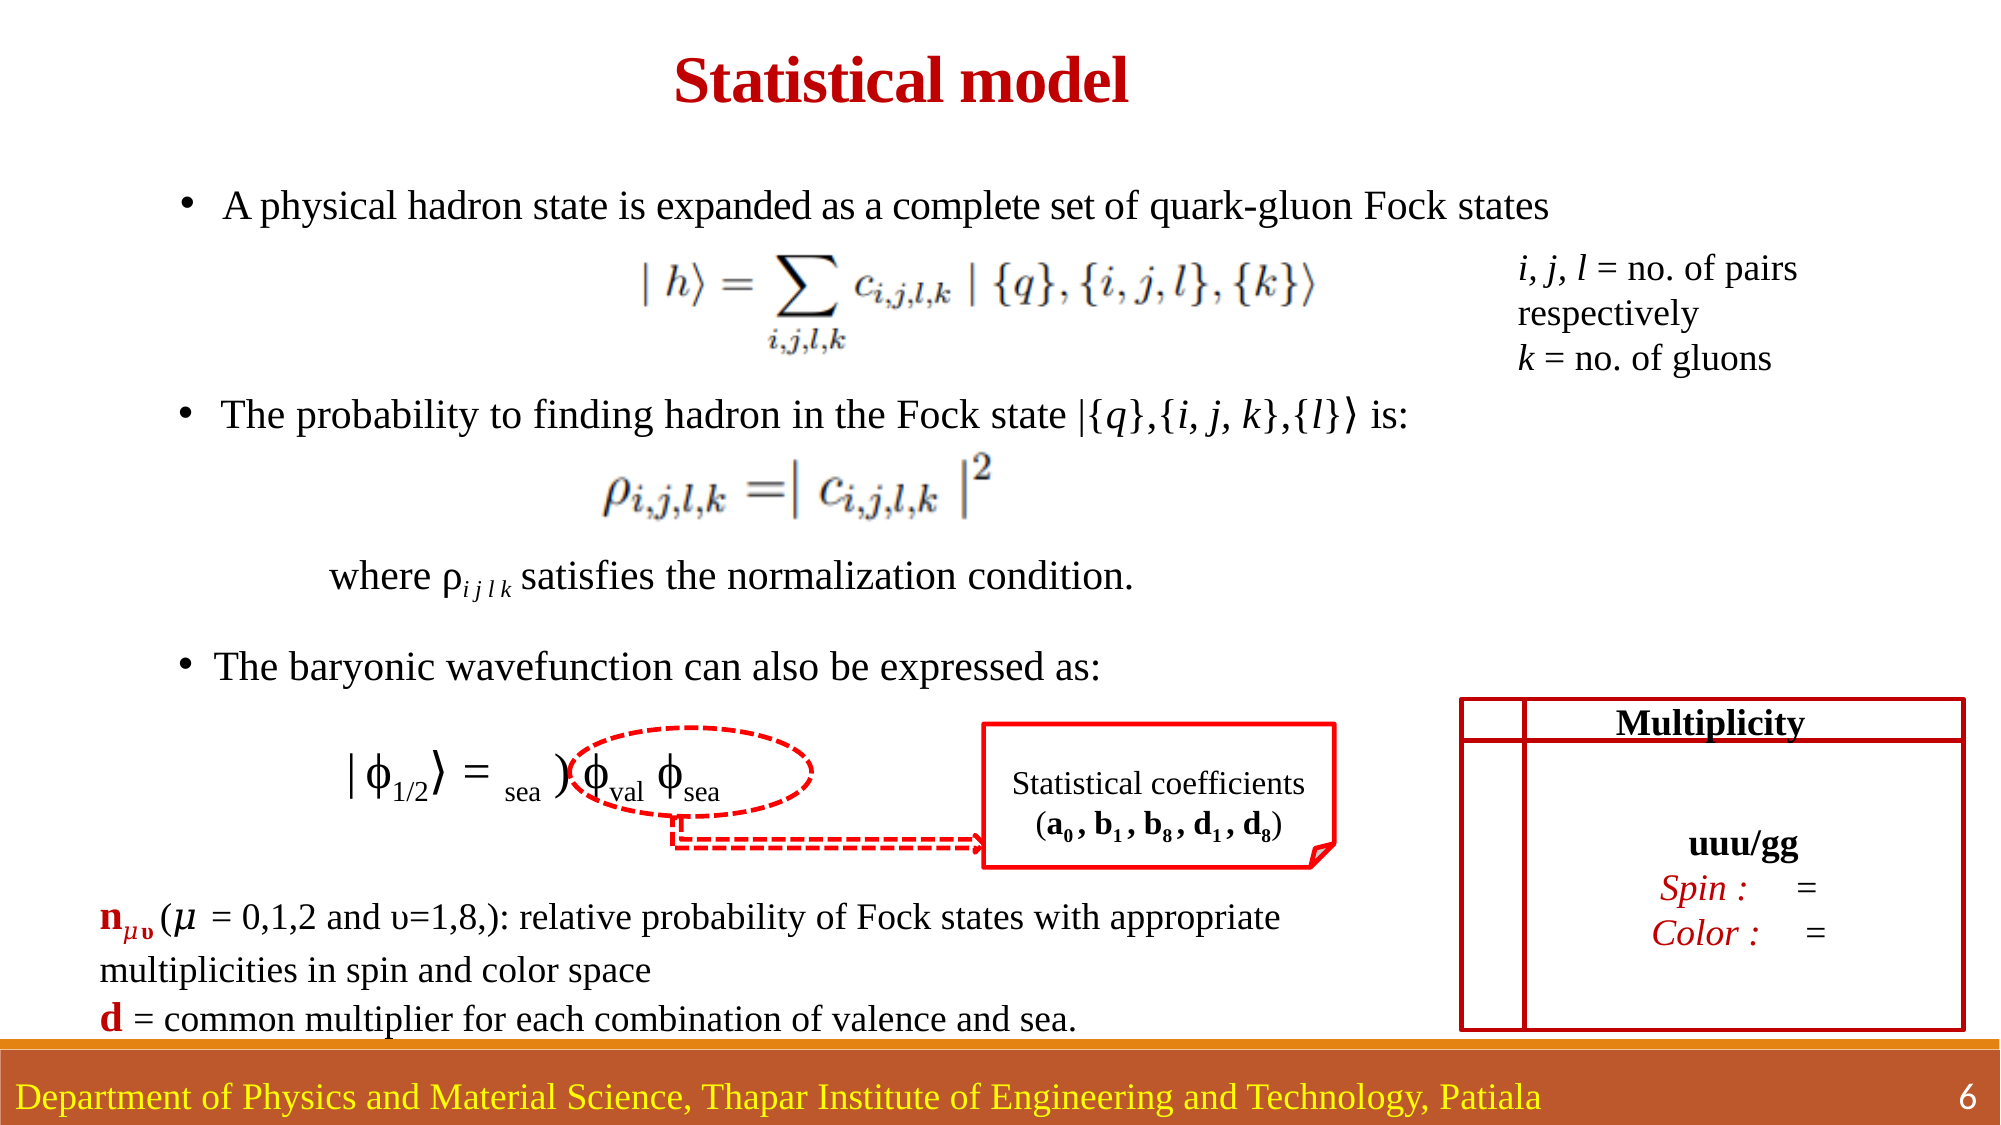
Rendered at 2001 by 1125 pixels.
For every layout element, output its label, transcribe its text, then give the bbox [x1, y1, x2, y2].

text_box A physical hadron state is expanded as a complete set of quark-gluon Fock states [163, 170, 1600, 235]
text_box [671, 816, 982, 854]
picture [622, 240, 1319, 358]
text_box [568, 726, 813, 818]
text_box Statistical coefficients (a0 , b1 , b8 , d1 , d8) [982, 722, 1336, 869]
picture [597, 443, 1015, 543]
text_box The probability to finding hadron in the Fock state |{q},{i, j, k},{l}⟩ is: [163, 379, 1504, 445]
text_box Multiplicity [1600, 690, 1832, 751]
text_box 6 [1943, 1064, 1987, 1125]
text_box where ρi j l k satisfies the normalization condition. [306, 540, 1306, 611]
text_box Department of Physics and Material Science, Thapar Institute of Engineering and Technology, Patiala [0, 1064, 1601, 1125]
title Statistical model [659, 32, 1222, 124]
